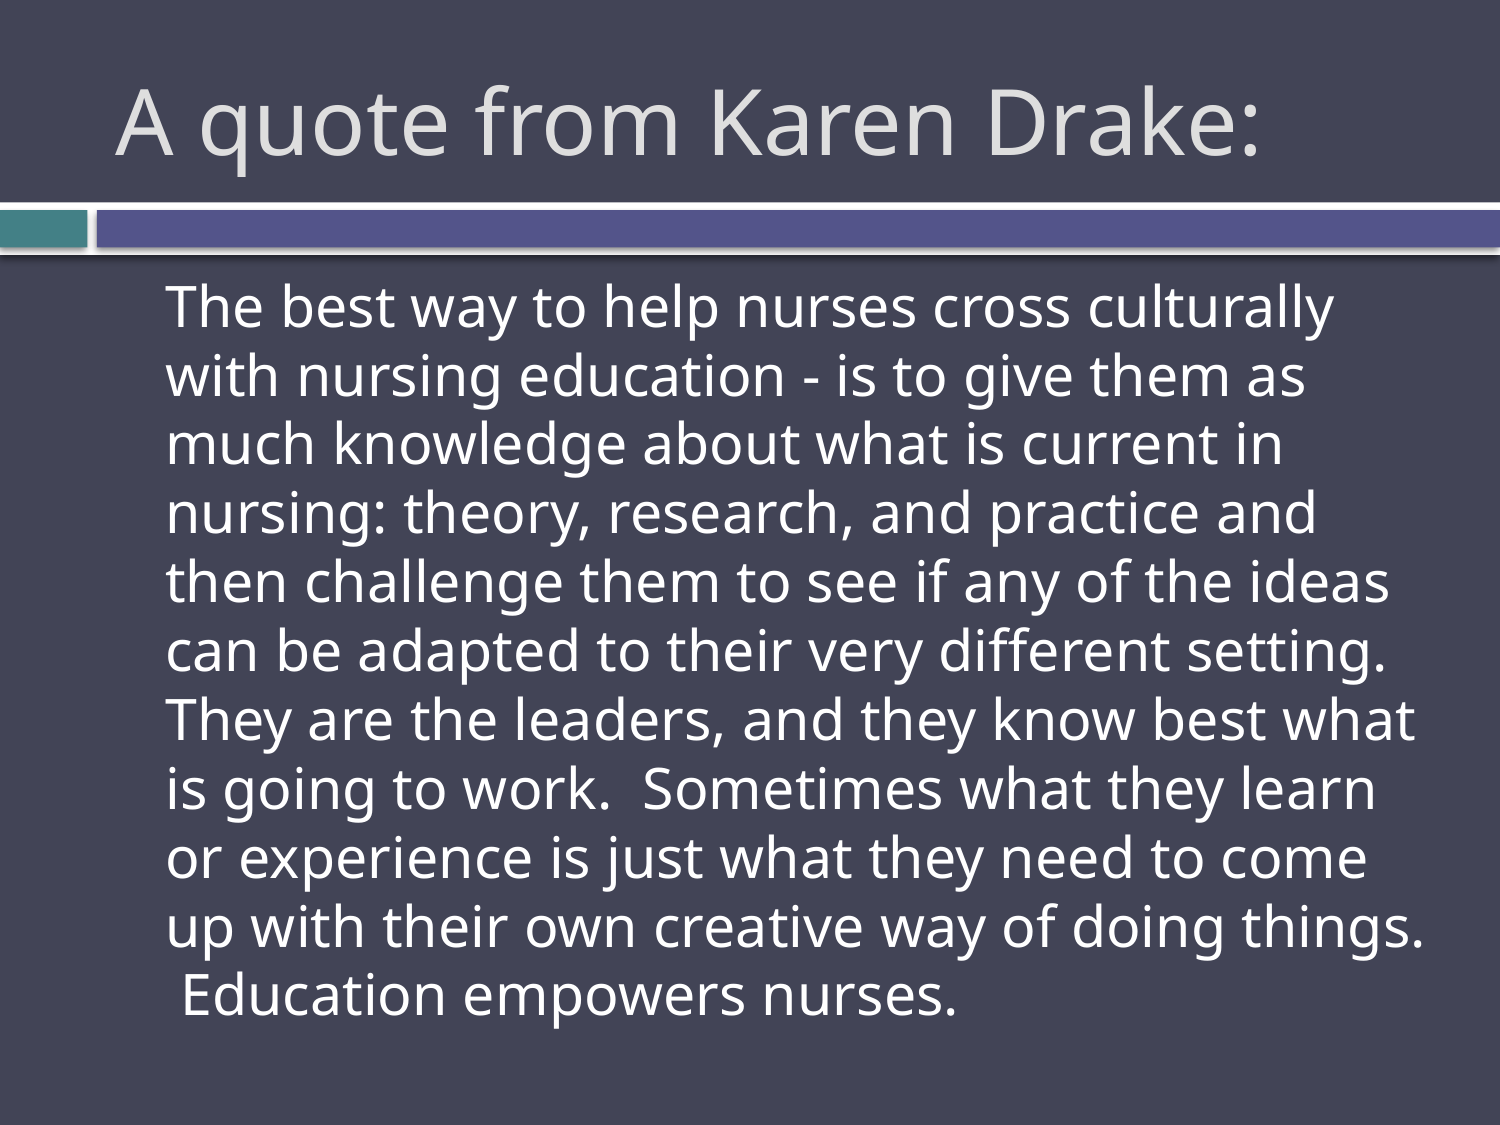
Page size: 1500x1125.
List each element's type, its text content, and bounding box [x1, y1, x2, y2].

title A quote from Karen Drake: [100, 37, 1438, 200]
list The best way to help nurses cross culturally with nursing education - is to give them as much knowledge about what is current in nursing: theory, research, and practice and then challenge them to see if any of the ideas can be adapted to their very different setting. They are the leaders, and they know best what is going to work. Sometimes what they learn or experience is just what they need to come up with their own creative way of doing things. Education empowers nurses. [100, 262, 1450, 1050]
